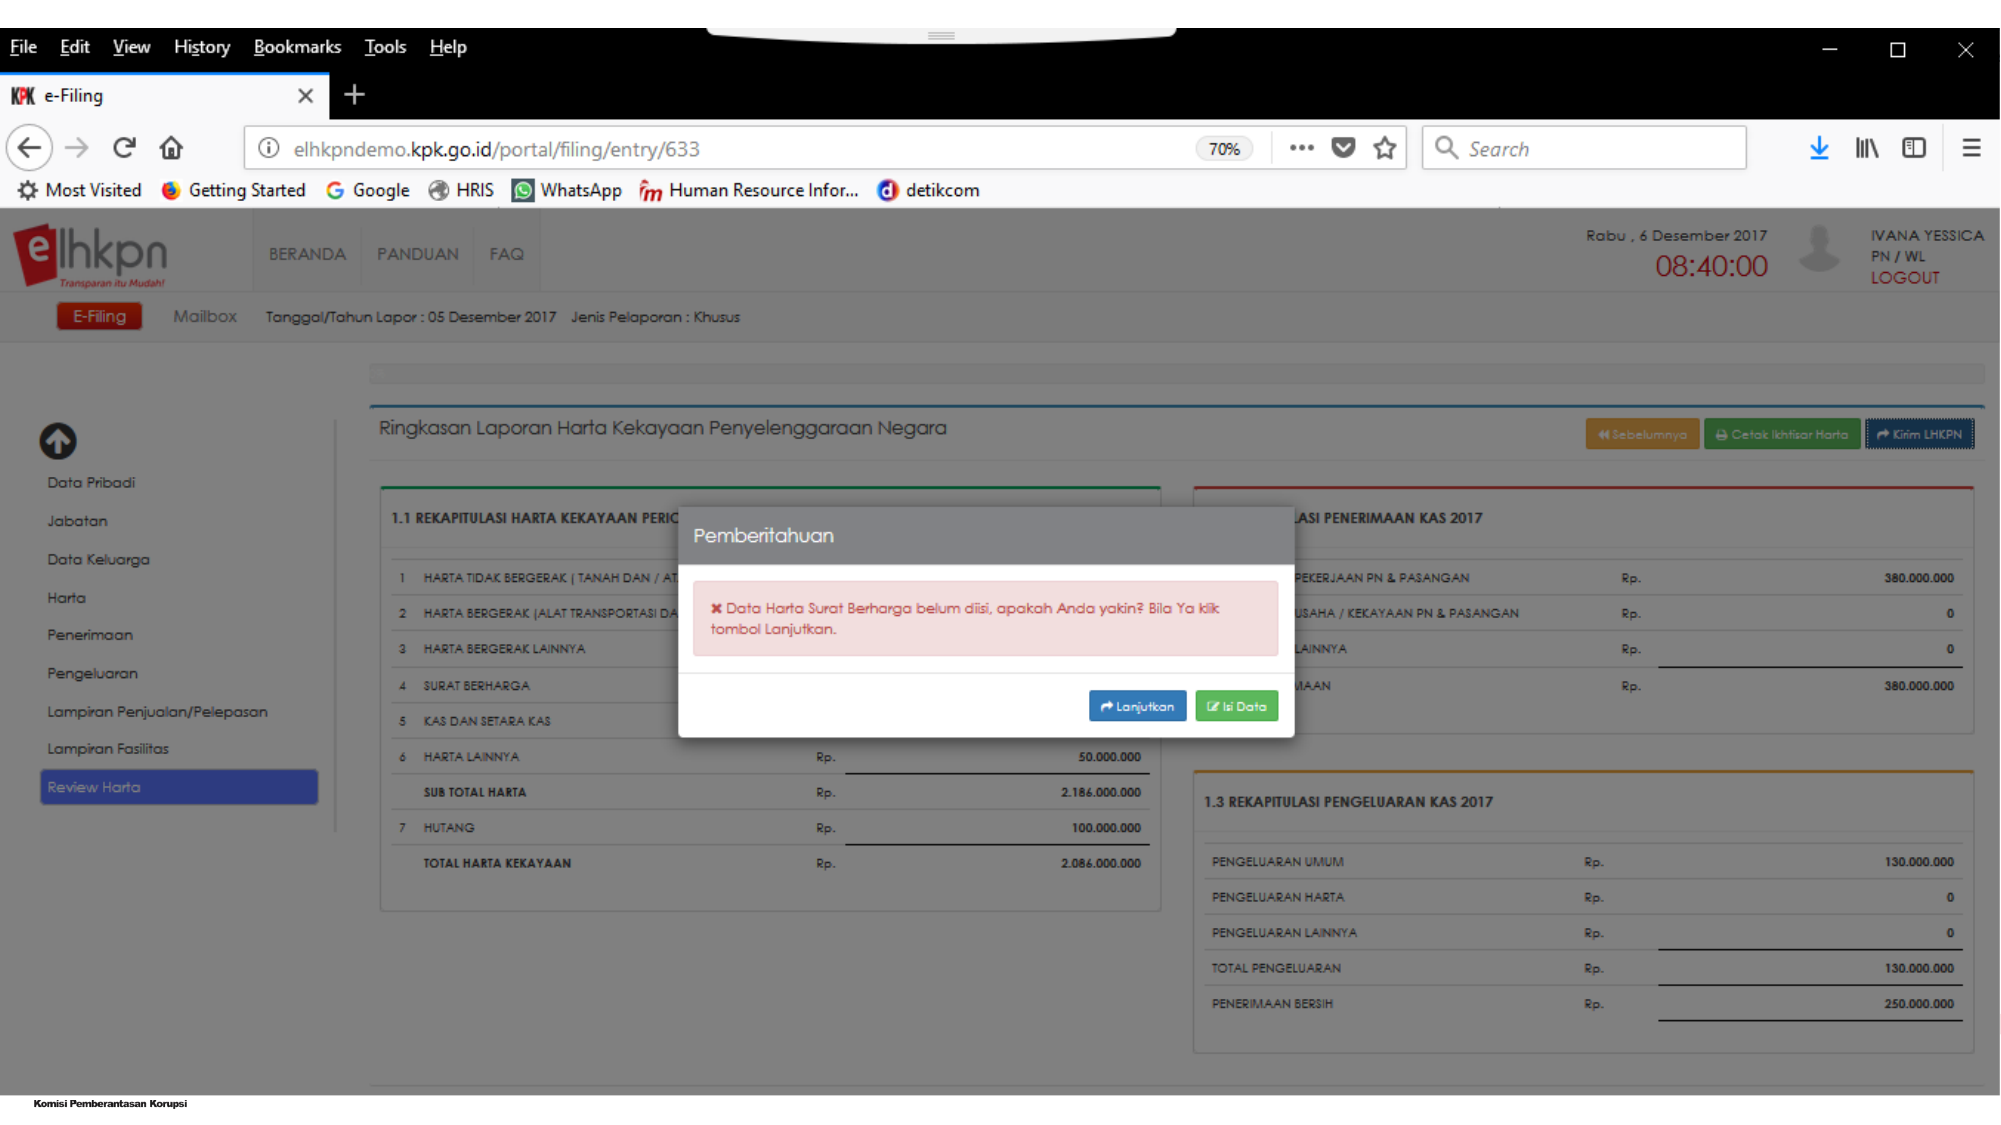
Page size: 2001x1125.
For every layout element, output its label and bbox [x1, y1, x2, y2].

list [0, 28, 2000, 1100]
picture [15, 1100, 196, 1125]
